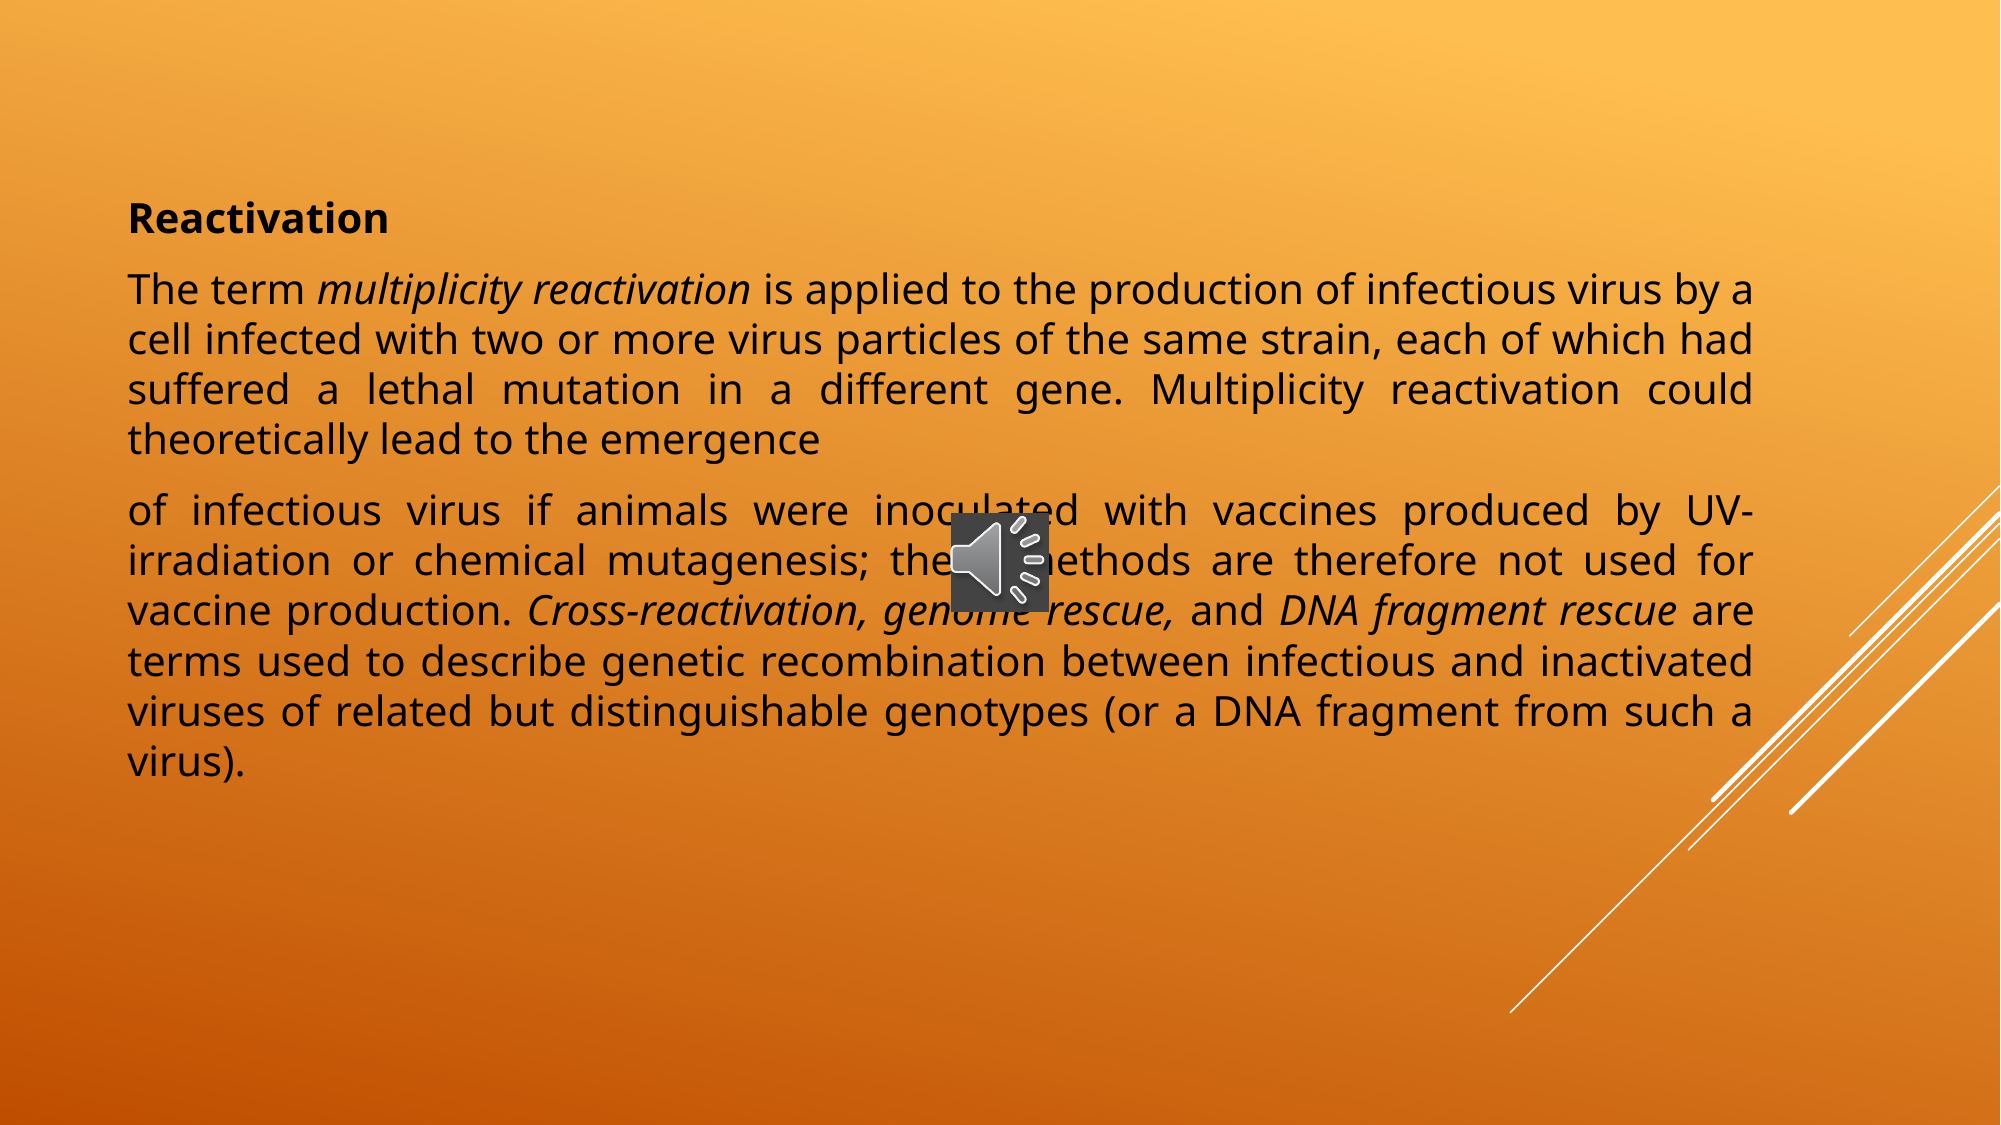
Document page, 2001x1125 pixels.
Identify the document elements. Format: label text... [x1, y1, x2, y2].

list Reactivation The term multiplicity reactivation is applied to the production of infectious virus by a cell infected with two or more virus particles of the same strain, each of which had suffered a lethal mutation in a different gene. Multiplicity reactivation could theoretically lead to the emergence of infectious virus if animals were inoculated with vaccines produced by UV-irradiation or chemical mutagenesis; these methods are therefore not used for vaccine production. Cross-reactivation, genome rescue, and DNA fragment rescue are terms used to describe genetic recombination between infectious and inactivated viruses of related but distinguishable genotypes (or a DNA fragment from such a virus). [112, 112, 1770, 864]
picture [949, 512, 1051, 613]
